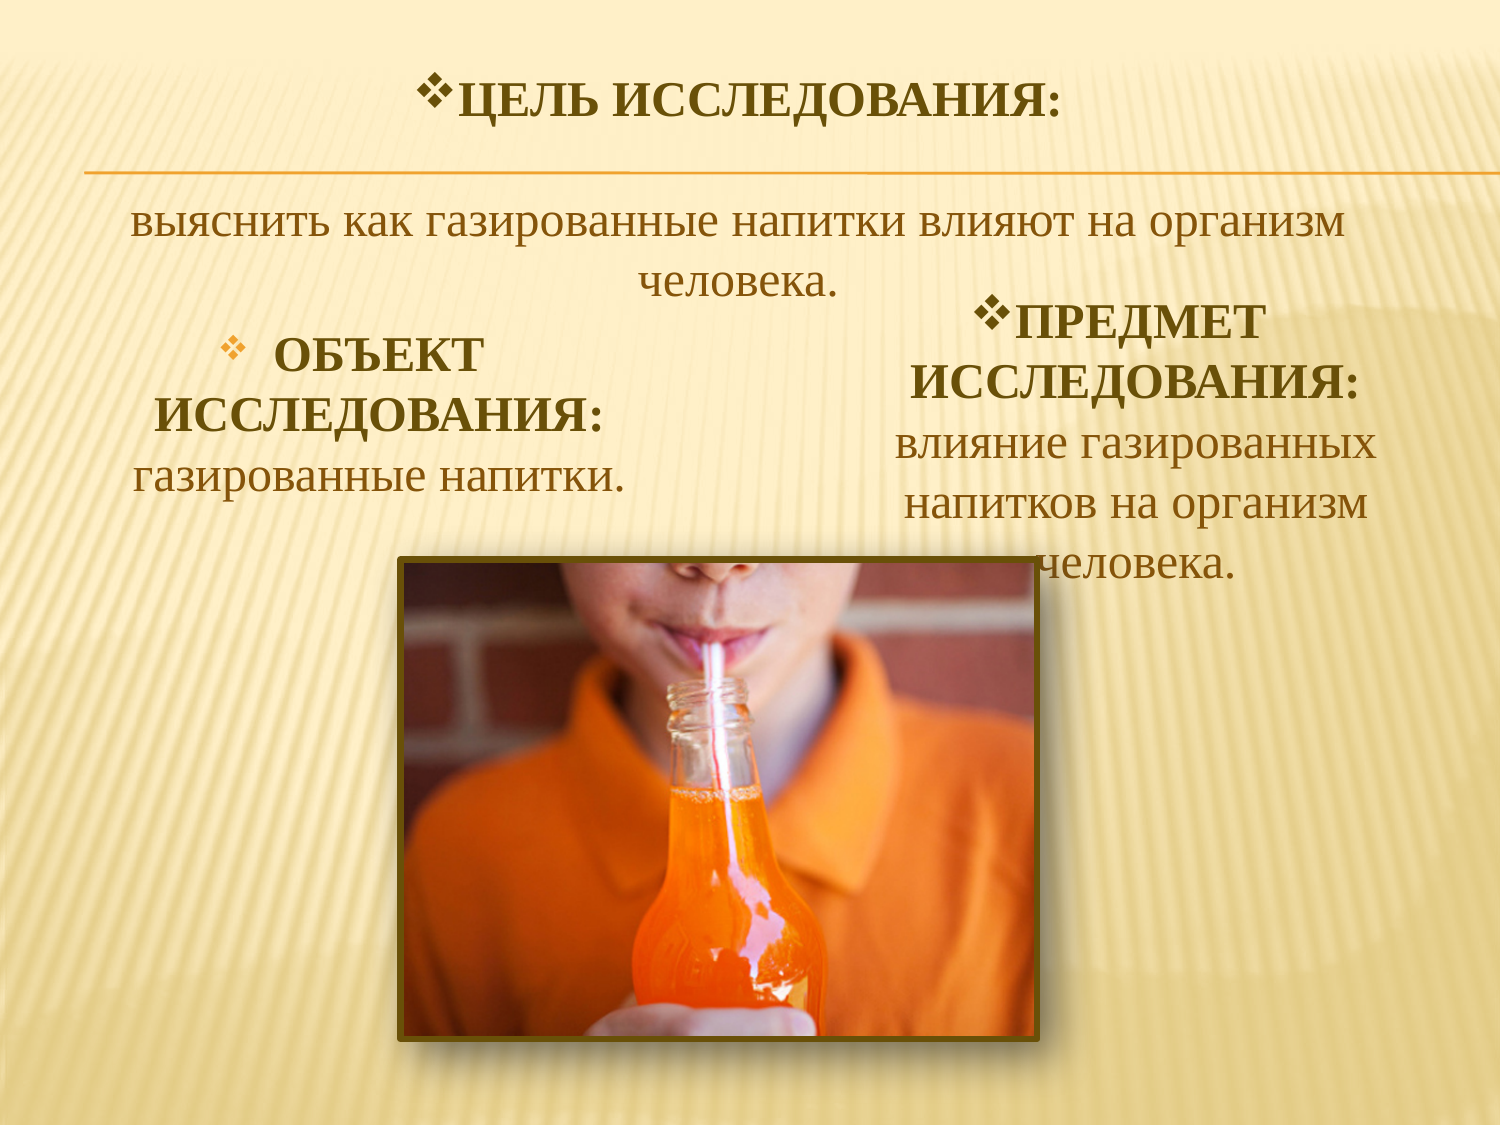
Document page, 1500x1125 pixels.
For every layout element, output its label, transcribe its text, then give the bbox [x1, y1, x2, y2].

text_box ЦЕЛЬ ИССЛЕДОВАНИЯ: выяснить как газированные напитки влияют на организм человека. [41, 59, 1436, 315]
list ОБЪЕКТ ИССЛЕДОВАНИЯ: газированные напитки. [0, 314, 703, 1035]
picture [403, 562, 1035, 1037]
title ПРЕДМЕТ ИССЛЕДОВАНИЯ: влияние газированных напитков на организм человека. [761, 137, 1475, 740]
